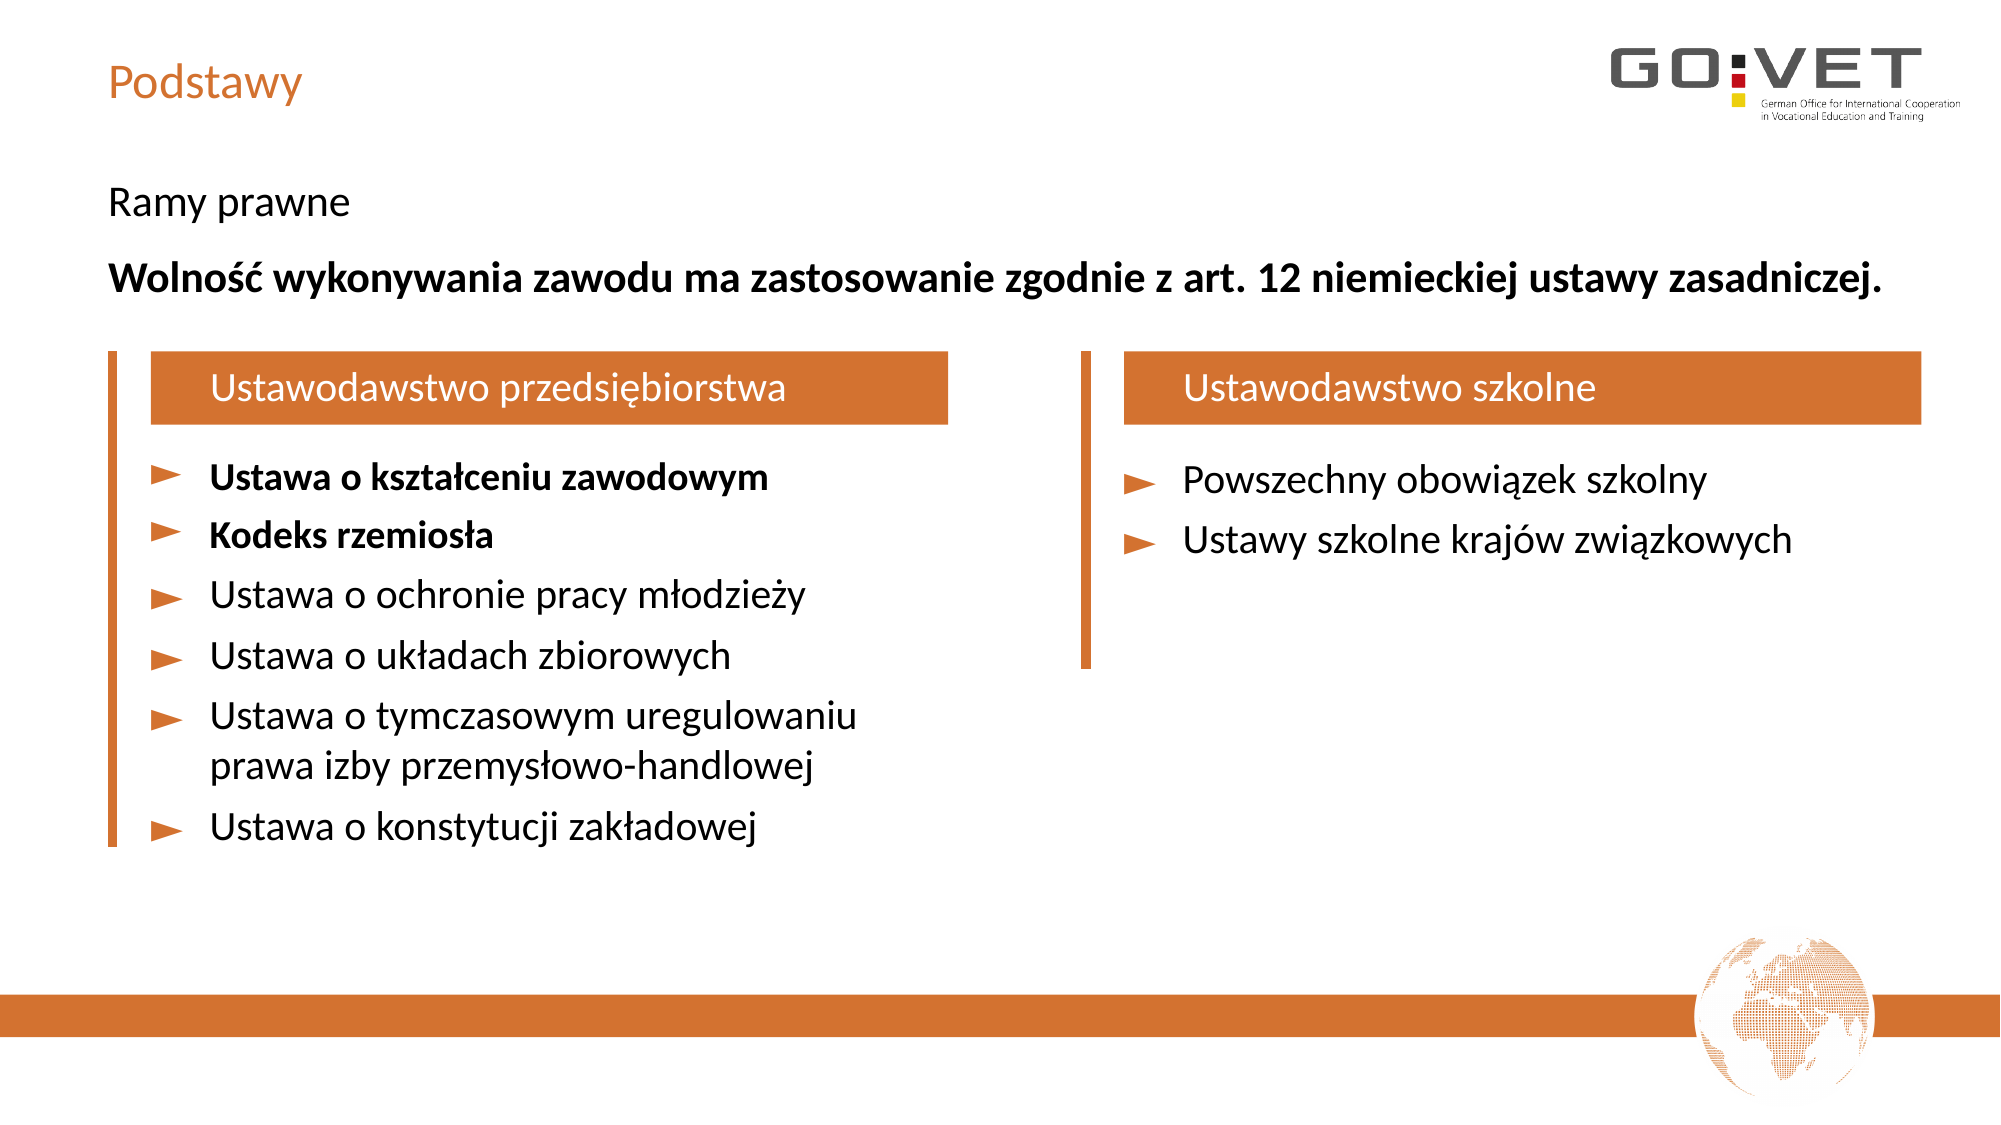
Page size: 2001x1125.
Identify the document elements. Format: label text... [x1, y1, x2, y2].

title Podstawy [108, 48, 1585, 122]
picture [1611, 48, 1960, 122]
list Ustawa o kształceniu zawodowym Kodeks rzemiosła Ustawa o ochronie pracy młodzieży Ustawa o układach zbiorowych Ustawa o tymczasowym uregulowaniu prawa izby przemysłowo-handlowej Ustawa o konstytucji zakładowej [150, 451, 949, 881]
list Powszechny obowiązek szkolny Ustawy szkolne krajów związkowych [1124, 451, 1922, 881]
list Ustawodawstwo przedsiębiorstwa [150, 351, 949, 425]
picture [1694, 1022, 1875, 1107]
list Ramy prawne Wolność wykonywania zawodu ma zastosowanie zgodnie z art. 12 niemieckiej ustawy zasadniczej. [108, 172, 1922, 338]
list Ustawodawstwo szkolne [1124, 351, 1922, 425]
text_box [108, 883, 1922, 1022]
